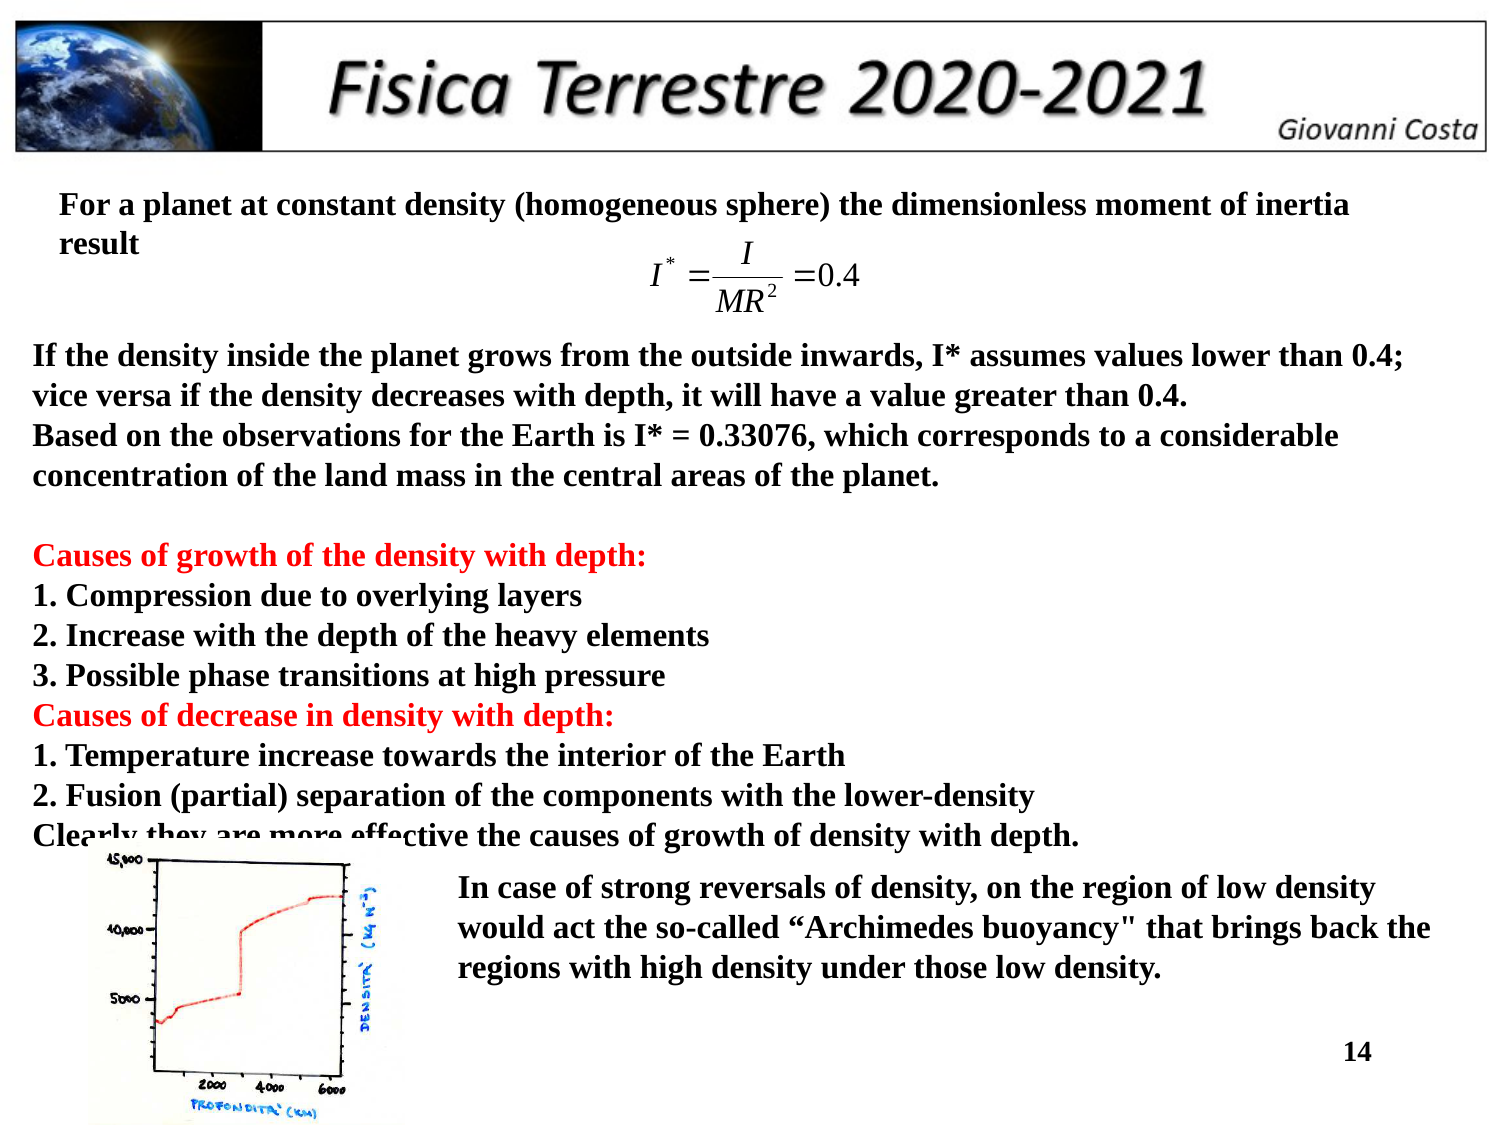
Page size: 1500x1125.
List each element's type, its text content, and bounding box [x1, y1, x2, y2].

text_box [643, 231, 866, 321]
text_box If the density inside the planet grows from the outside inwards, I* assumes values lower than 0.4; vice versa if the density decreases with depth, it will have a value greater than 0.4. Based on the observations for the Earth is I* = 0.33076, which corresponds to a considerable concentration of the land mass in the central areas of the planet. Causes of growth of the density with depth: 1. Compression due to overlying layers 2. Increase with the depth of the heavy elements 3. Possible phase transitions at high pressure Causes of decrease in density with depth: 1. Temperature increase towards the interior of the Earth 2. Fusion (partial) separation of the components with the lower-density Clearly they are more effective the causes of growth of density with depth. [17, 326, 1483, 940]
slide_number 14 [1074, 1033, 1388, 1101]
picture [0, 0, 1500, 1125]
text_box For a planet at constant density (homogeneous sphere) the dimensionless moment of inertia result [44, 174, 1456, 309]
text_box In case of strong reversals of density, on the region of low density would act the so-called “Archimedes buoyancy" that brings back the regions with high density under those low density. [442, 857, 1471, 1033]
